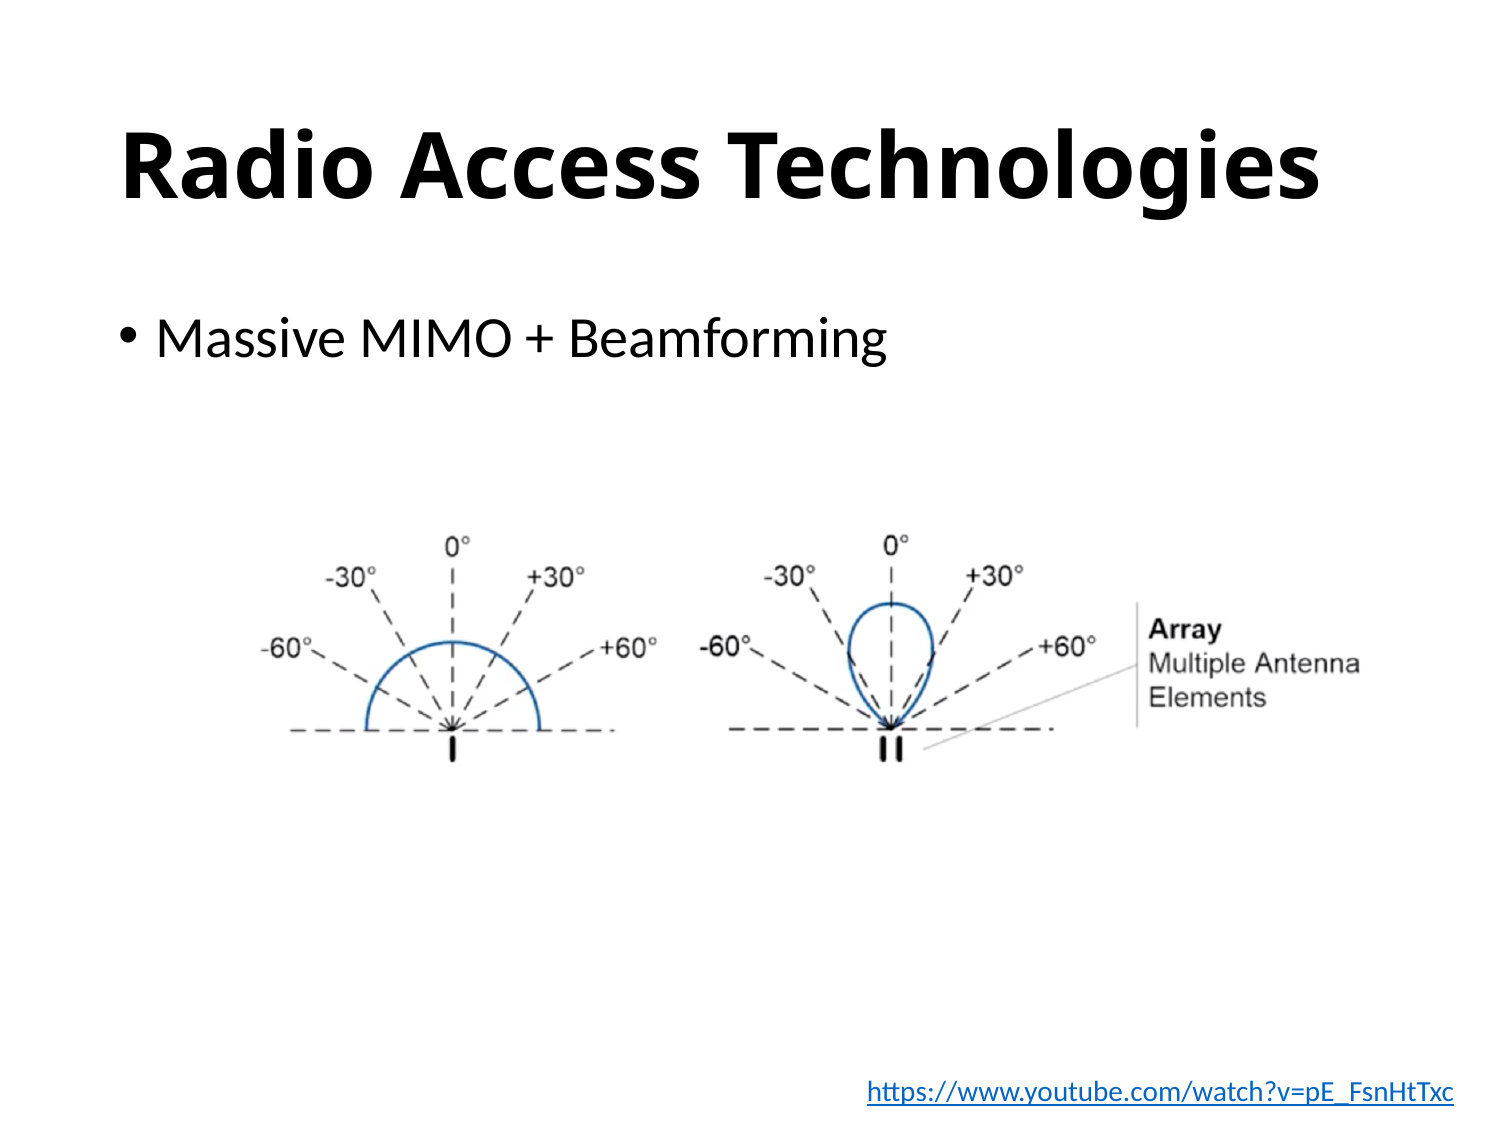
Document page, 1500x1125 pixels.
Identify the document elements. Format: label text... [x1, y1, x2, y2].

text_box https://www.youtube.com/watch?v=pE_FsnHtTxc [852, 1065, 1500, 1115]
picture [224, 419, 1371, 1014]
list Massive MIMO + Beamforming [103, 299, 1397, 1014]
title Radio Access Technologies [103, 59, 1397, 278]
